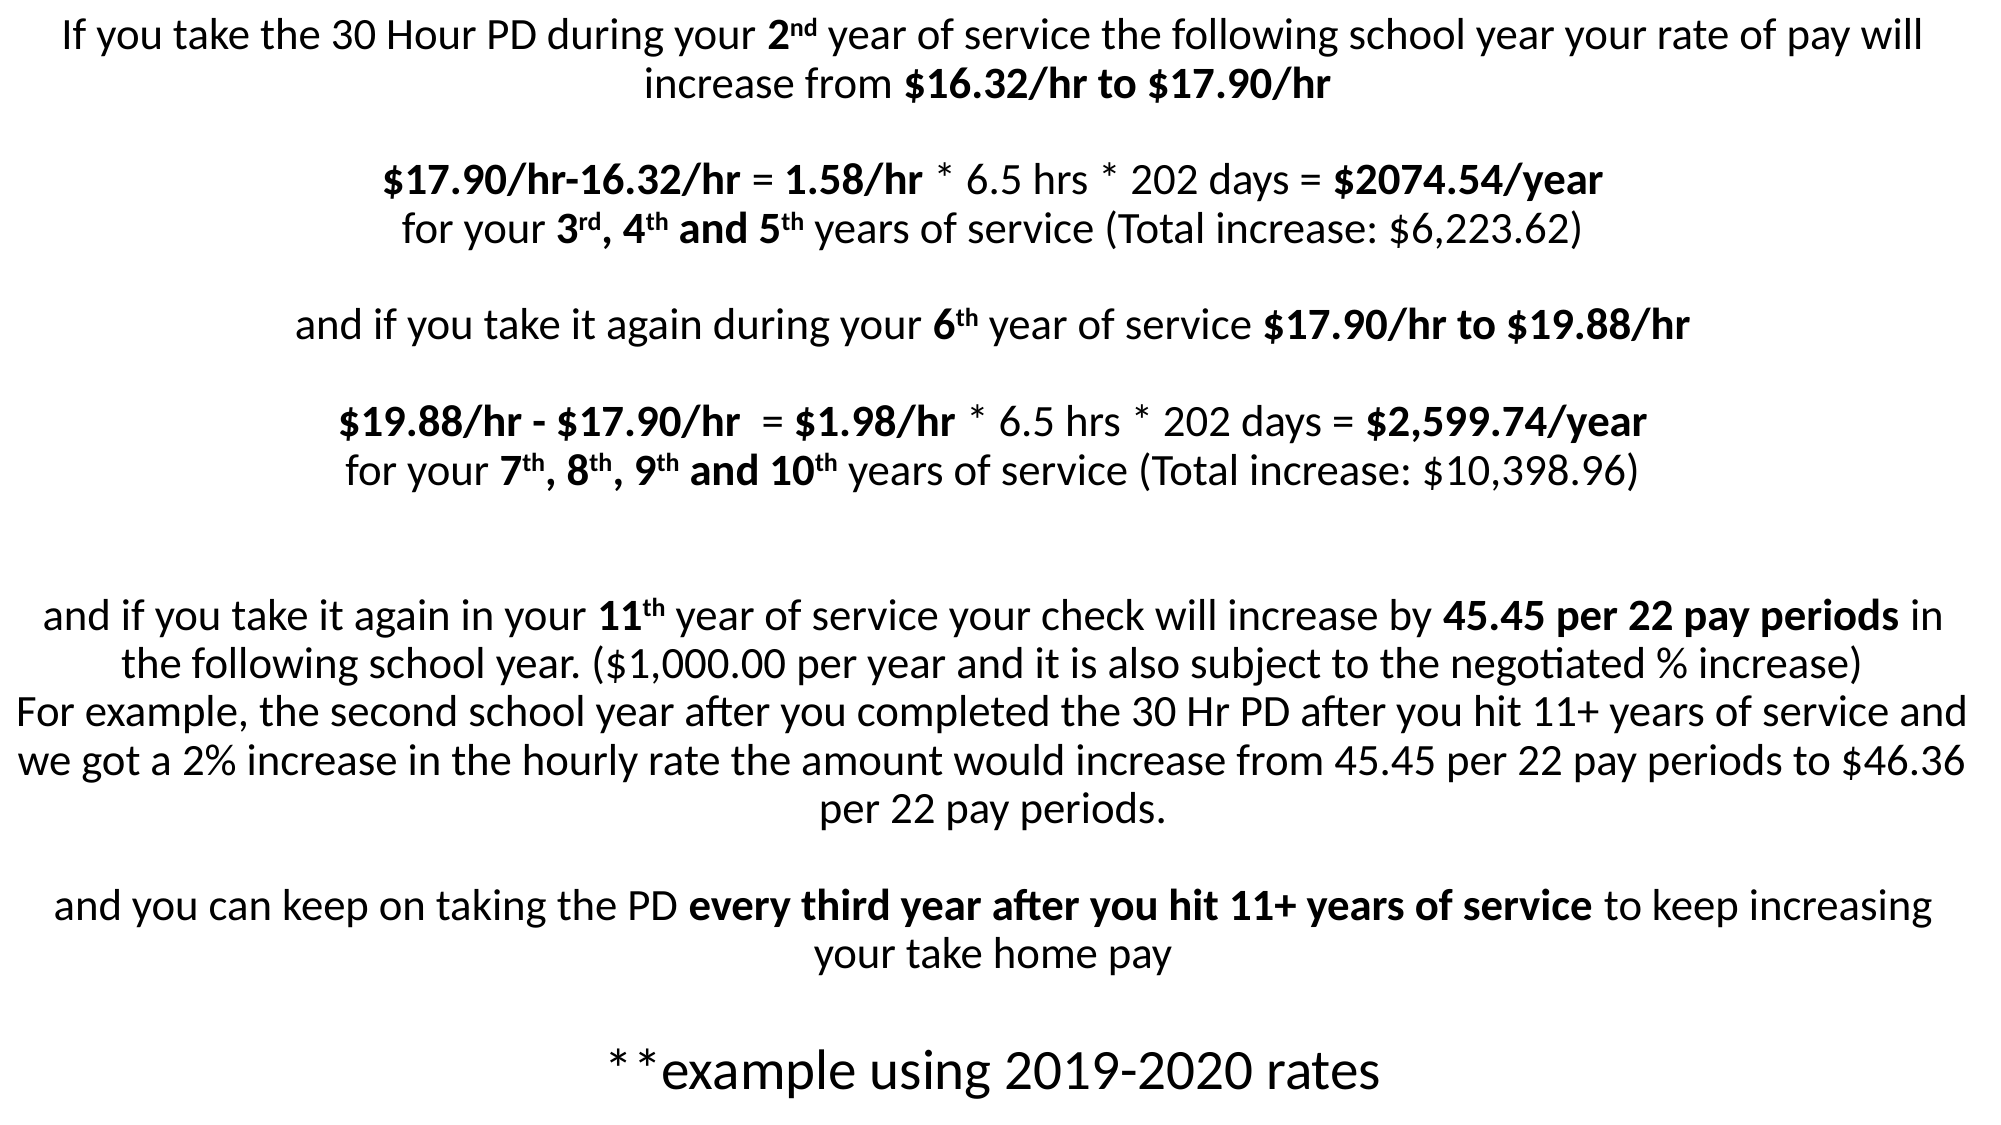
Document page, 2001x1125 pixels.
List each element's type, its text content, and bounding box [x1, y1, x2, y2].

title If you take the 30 Hour PD during your 2nd year of service the following school year your rate of pay will increase from $16.32/hr to $17.90/hr $17.90/hr-16.32/hr = 1.58/hr * 6.5 hrs * 202 days = $2074.54/year for your 3rd, 4th and 5th years of service (Total increase: $6,223.62) and if you take it again during your 6th year of service $17.90/hr to $19.88/hr $19.88/hr - $17.90/hr = $1.98/hr * 6.5 hrs * 202 days = $2,599.74/year for your 7th, 8th, 9th and 10th years of service (Total increase: $10,398.96) and if you take it again in your 11th year of service your check will increase by 45.45 per 22 pay periods in the following school year. ($1,000.00 per year and it is also subject to the negotiated % increase) For example, the second school year after you completed the 30 Hr PD after you hit 11+ years of service and we got a 2% increase in the hourly rate the amount would increase from 45.45 per 22 pay periods to $46.36 per 22 pay periods. and you can keep on taking the PD every third year after you hit 11+ years of service to keep increasing your take home pay **example using 2019-2020 rates [0, 0, 1987, 1113]
